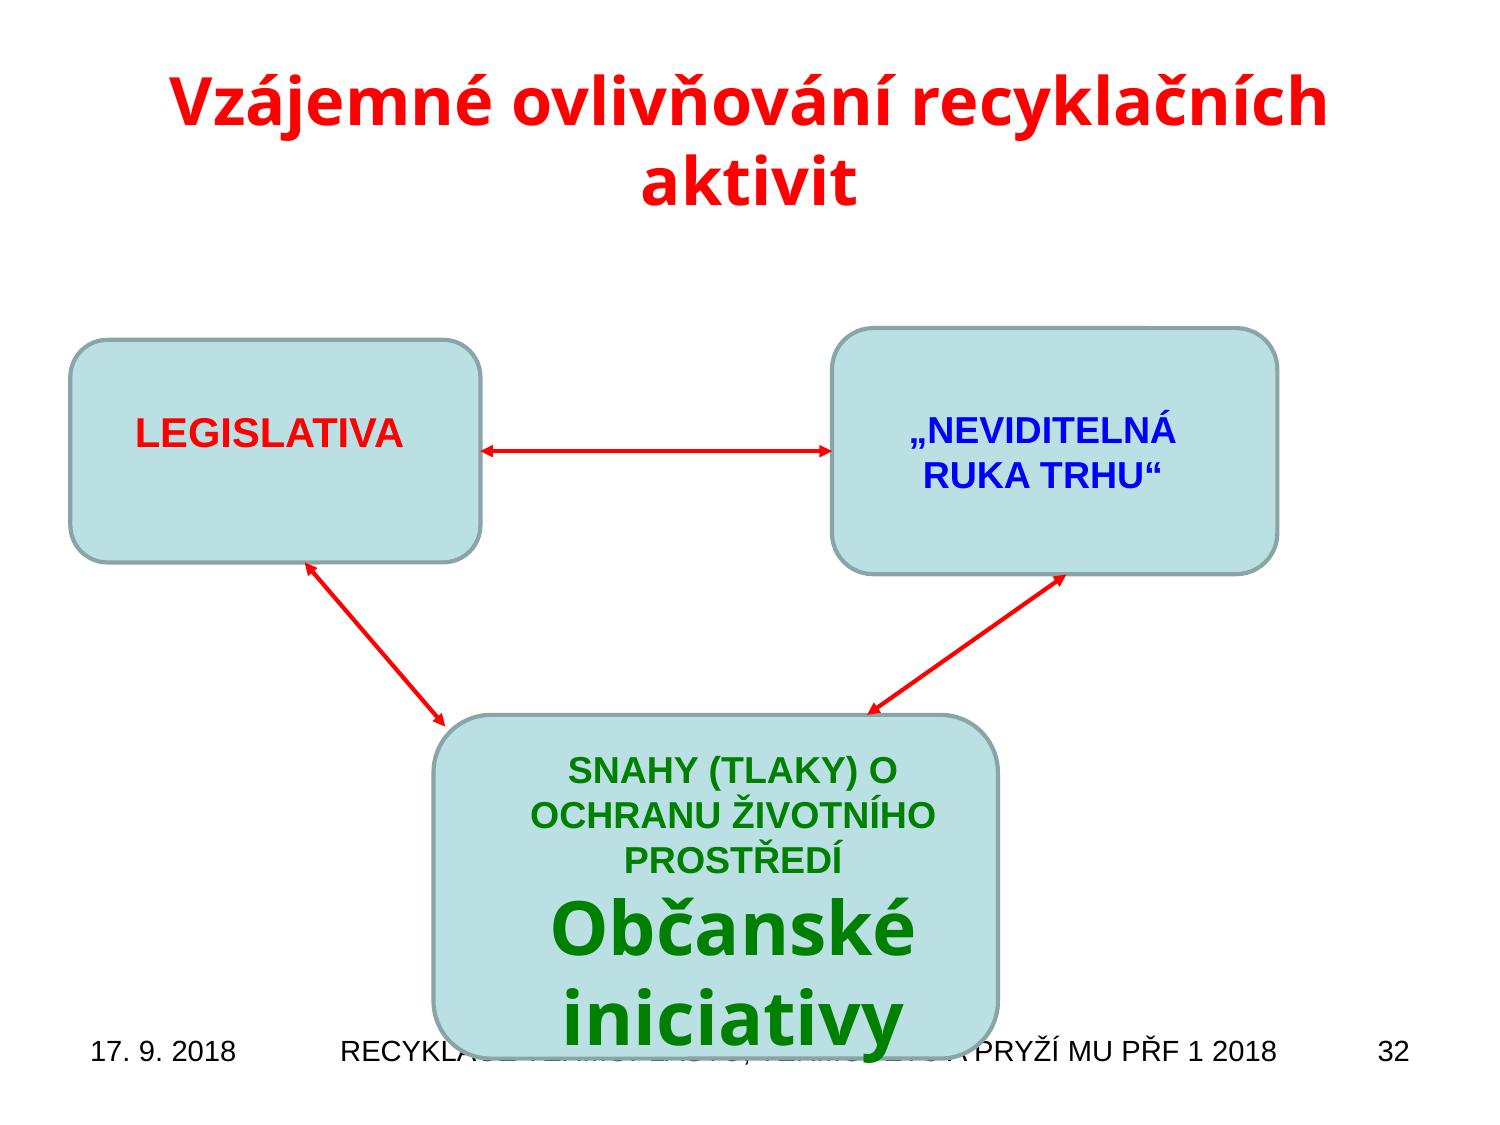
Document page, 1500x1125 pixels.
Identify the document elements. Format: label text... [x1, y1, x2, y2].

text_box SNAHY (TLAKY) O OCHRANU ŽIVOTNÍHO PROSTŘEDÍ Občanské iniciativy [492, 738, 975, 1068]
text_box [866, 574, 1067, 716]
text_box [829, 325, 1280, 577]
text_box „NEVIDITELNÁ RUKA TRHU“ [878, 398, 1207, 504]
text_box LEGISLATIVA [93, 398, 446, 464]
text_box [68, 337, 483, 565]
title Vzájemné ovlivňování recyklačních aktivit [74, 44, 1426, 233]
slide_number 32 [1074, 1024, 1426, 1103]
text_box [431, 712, 1001, 1061]
footer RECYKLACE TERMOPLASTŮ, TERMOSETŮ A PRYŽÍ MU PŘF 1 2018 [426, 1024, 1074, 1103]
slide_number 17. 9. 2018 [74, 1024, 426, 1103]
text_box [292, 573, 458, 716]
